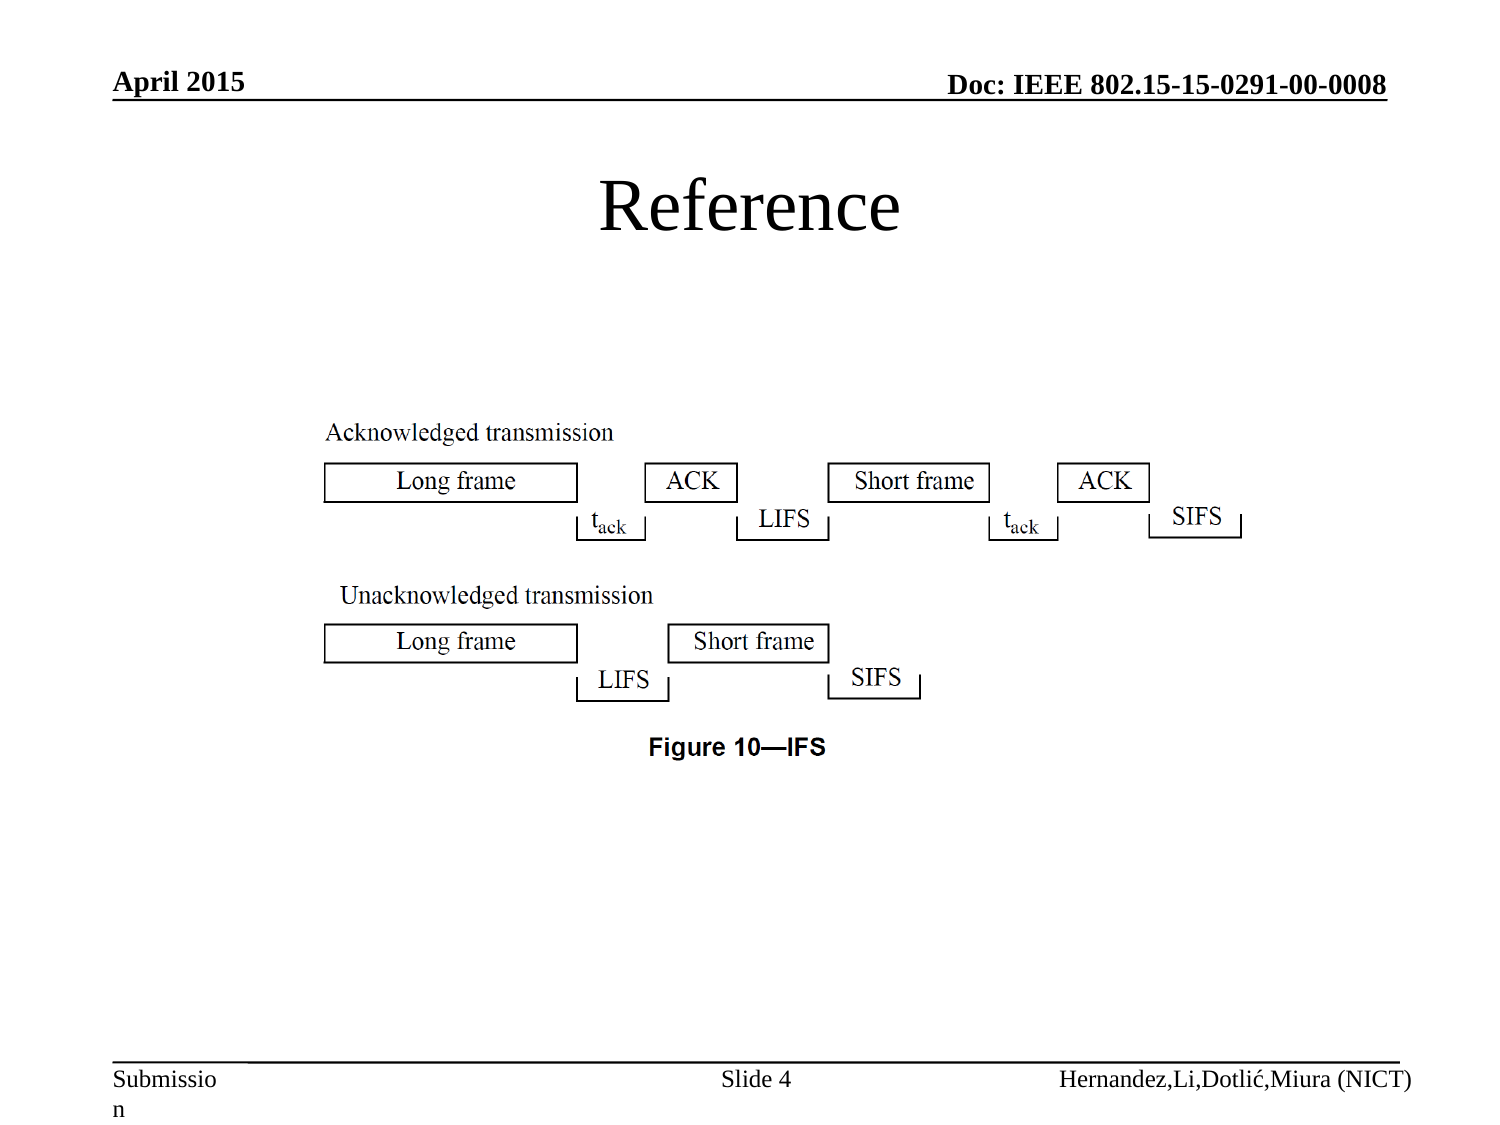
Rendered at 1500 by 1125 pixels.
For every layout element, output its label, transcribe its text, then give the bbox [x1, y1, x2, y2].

title Reference [112, 112, 1388, 288]
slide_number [112, 61, 376, 98]
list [299, 412, 1263, 772]
footer Hernandez,Li,Dotlić,Miura (NICT) [899, 1061, 1413, 1093]
slide_number Slide 4 [711, 1061, 801, 1093]
